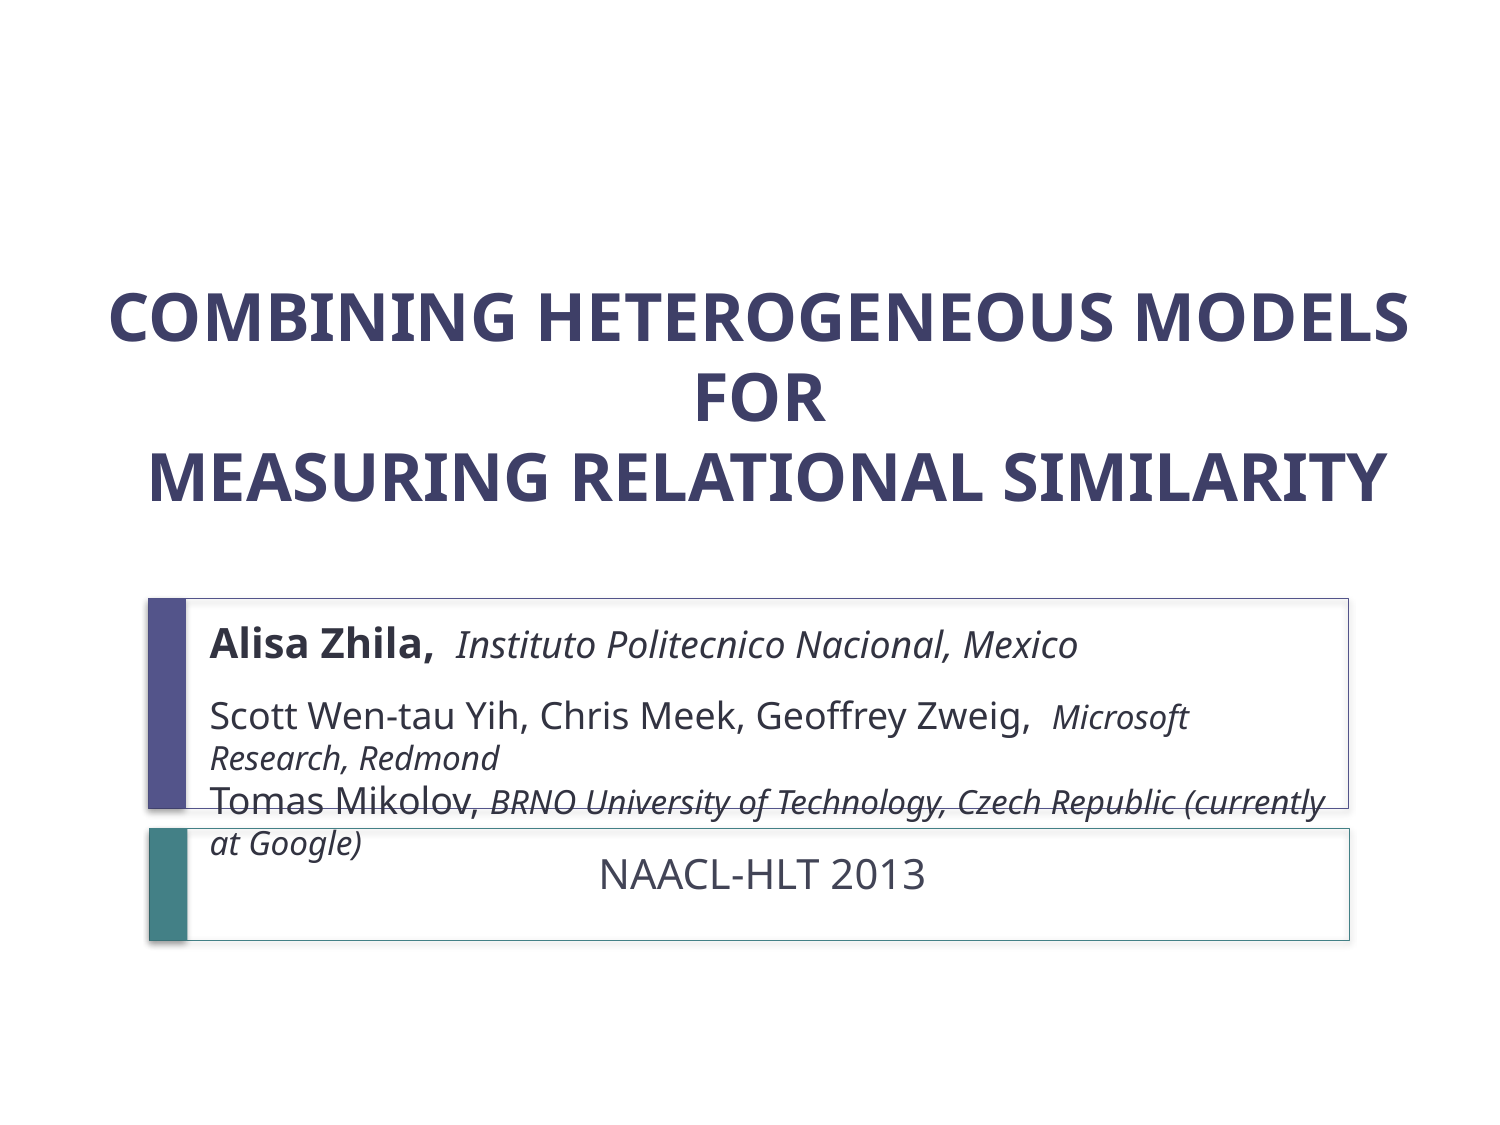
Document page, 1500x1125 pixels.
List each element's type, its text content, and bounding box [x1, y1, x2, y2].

text_box Alisa Zhila, Instituto Politecnico Nacional, Mexico Scott Wen-tau Yih, Chris Meek, Geoffrey Zweig, Microsoft Research, Redmond Tomas Mikolov, BRNO University of Technology, Czech Republic (currently at Google) [194, 609, 1353, 870]
title COMBINING HETEROGENEOUS MODELS FOR MEASURING RELATIONAL SIMILARITY [88, 267, 1447, 542]
subtitle NAACL-HLT 2013 [200, 870, 1325, 929]
